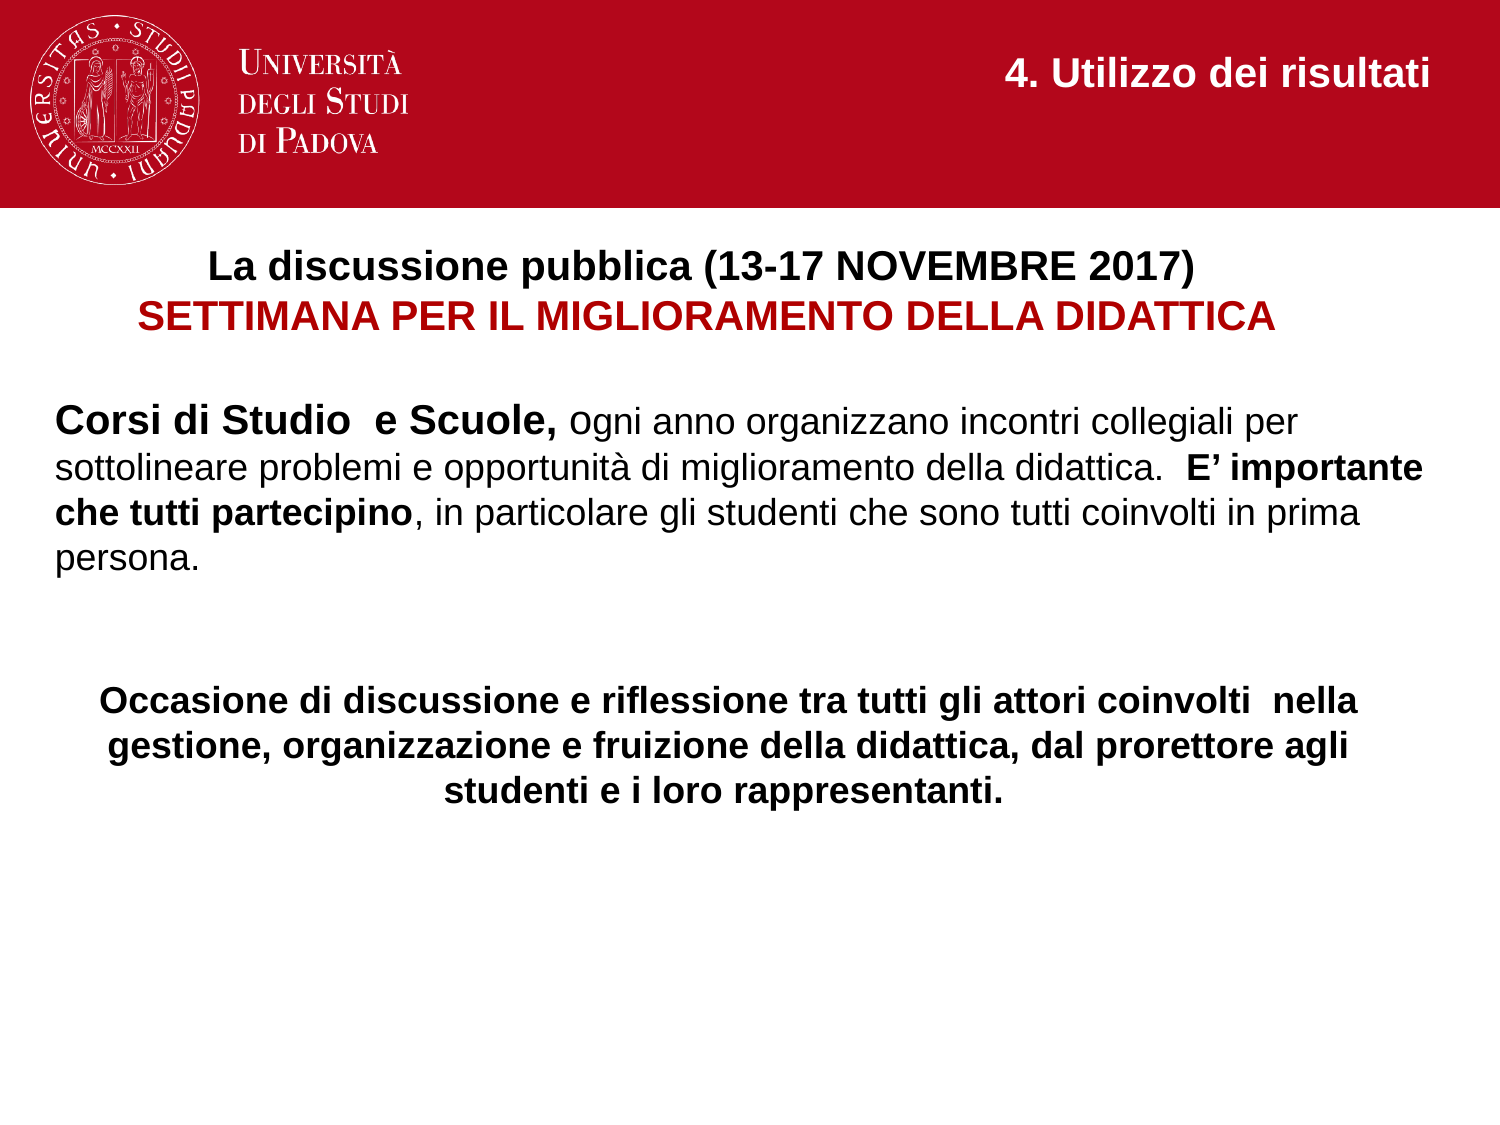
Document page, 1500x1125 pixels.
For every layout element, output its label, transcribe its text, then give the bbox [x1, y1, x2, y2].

text_box 4. Utilizzo dei risultati [0, 0, 1500, 208]
text_box Occasione di discussione e riflessione tra tutti gli attori coinvolti nella gestione, organizzazione e fruizione della didattica, dal prorettore agli studenti e i loro rappresentanti. [31, 668, 1428, 819]
picture [29, 15, 408, 185]
text_box Corsi di Studio e Scuole, ogni anno organizzano incontri collegiali per sottolineare problemi e opportunità di miglioramento della didattica. E’ importante che tutti partecipino, in particolare gli studenti che sono tutti coinvolti in prima persona. [40, 385, 1455, 631]
text_box La discussione pubblica (13-17 NOVEMBRE 2017) SETTIMANA PER IL MIGLIORAMENTO DELLA DIDATTICA [31, 231, 1384, 347]
